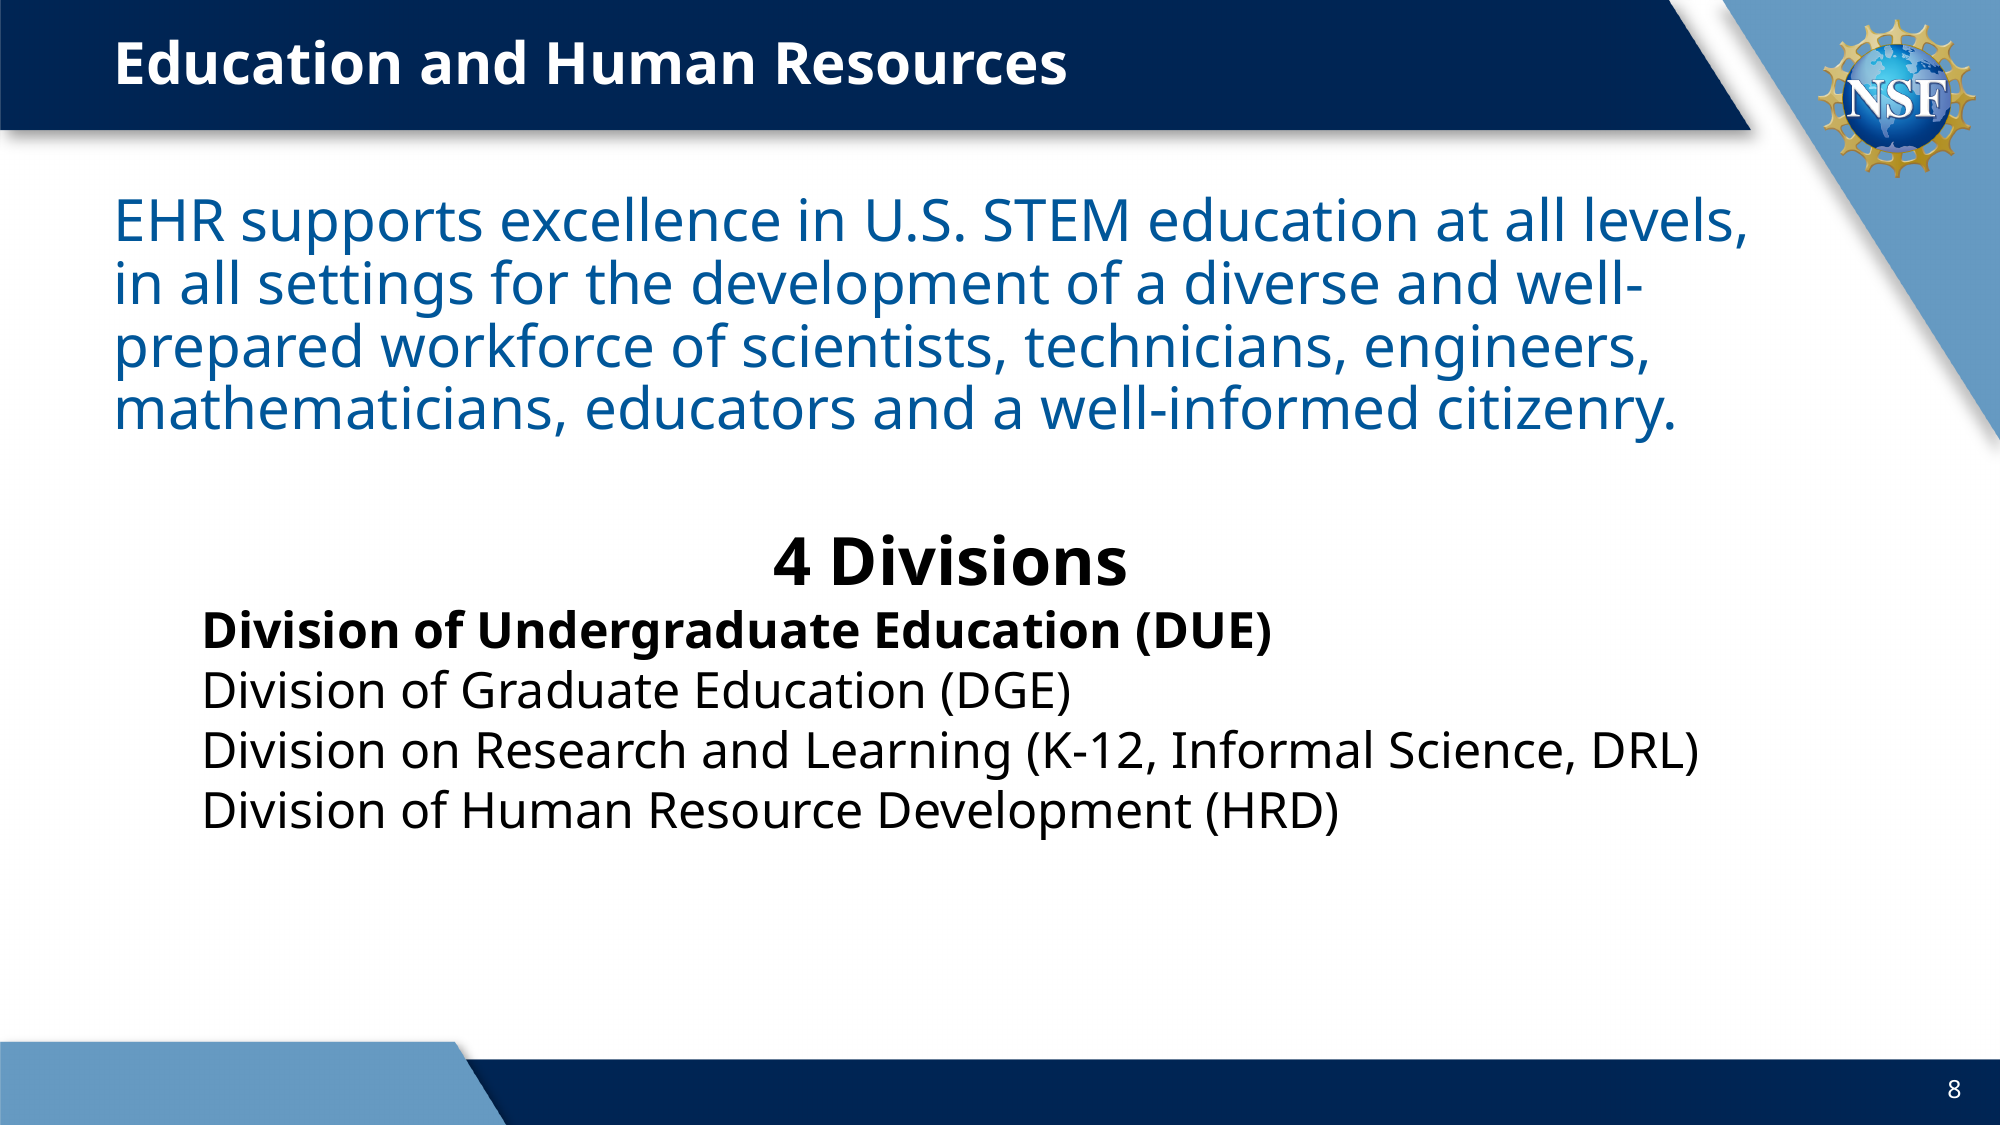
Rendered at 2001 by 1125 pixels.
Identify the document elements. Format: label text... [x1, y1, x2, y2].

list Education and Human Resources [98, 26, 1670, 105]
picture [0, 0, 2000, 1125]
text_box 4 Divisions Division of Undergraduate Education (DUE) Division of Graduate Education (DGE) Division on Research and Learning (K-12, Informal Science, DRL) Division of Human Resource Development (HRD) [186, 511, 1716, 891]
list EHR supports excellence in U.S. STEM education at all levels, in all settings for the development of a diverse and well-prepared workforce of scientists, technicians, engineers, mathematicians, educators and a well-informed citizenry. [98, 183, 1803, 512]
